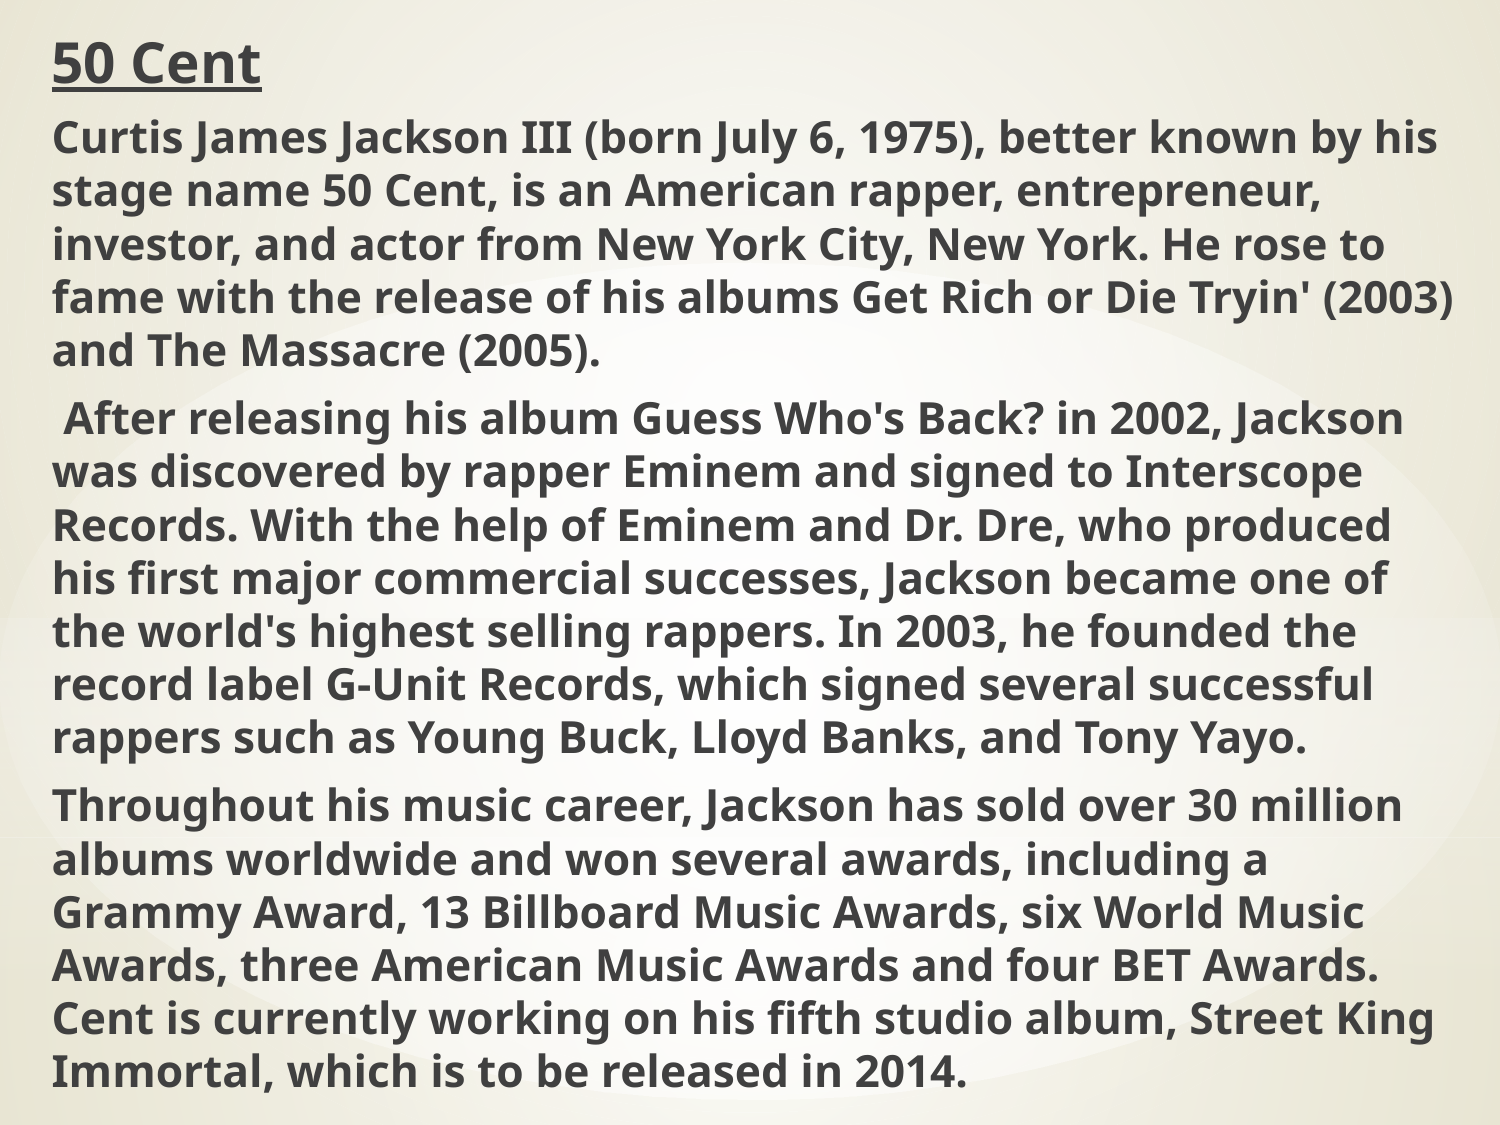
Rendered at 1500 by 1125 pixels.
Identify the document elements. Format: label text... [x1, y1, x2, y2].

list 50 Cent Curtis James Jackson III (born July 6, 1975), better known by his stage name 50 Cent, is an American rapper, entrepreneur, investor, and actor from New York City, New York. He rose to fame with the release of his albums Get Rich or Die Tryin' (2003) and The Massacre (2005). After releasing his album Guess Who's Back? in 2002, Jackson was discovered by rapper Eminem and signed to Interscope Records. With the help of Eminem and Dr. Dre, who produced his first major commercial successes, Jackson became one of the world's highest selling rappers. In 2003, he founded the record label G-Unit Records, which signed several successful rappers such as Young Buck, Lloyd Banks, and Tony Yayo. Throughout his music career, Jackson has sold over 30 million albums worldwide and won several awards, including a Grammy Award, 13 Billboard Music Awards, six World Music Awards, three American Music Awards and four BET Awards. Cent is currently working on his fifth studio album, Street King Immortal, which is to be released in 2014. [29, 19, 1483, 1106]
